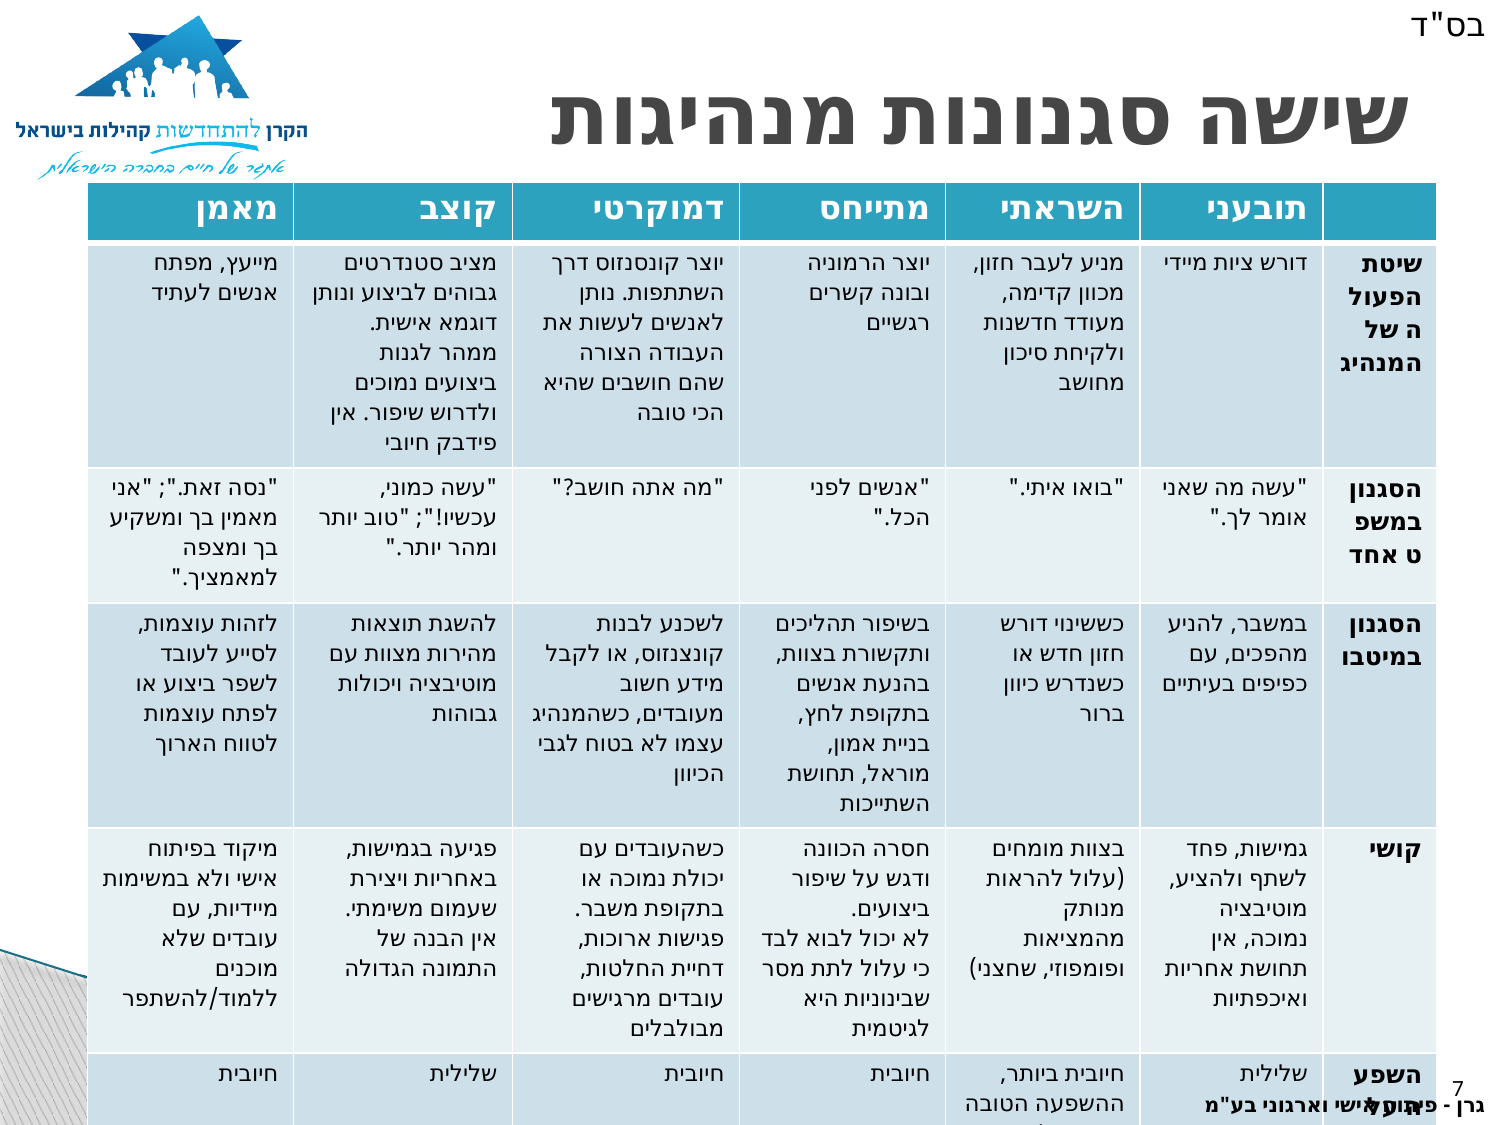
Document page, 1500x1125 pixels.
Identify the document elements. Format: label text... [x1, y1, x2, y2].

table_cell "עשה מה שאני אומר לך." [1141, 469, 1322, 602]
table_cell קושי [1324, 829, 1436, 1052]
table_cell הסגנון במיטבו [1324, 604, 1436, 827]
table_cell חיובית ביותר, ההשפעה הטובה ביותר על ביצועים [946, 1054, 1139, 1125]
table_cell "בואו איתי." [946, 469, 1139, 602]
table_cell כששינוי דורש חזון חדש או כשנדרש כיוון ברור [946, 604, 1139, 827]
table_header [1324, 183, 1436, 240]
slide_number 7 [1418, 1051, 1479, 1063]
table_cell גמישות, פחד לשתף ולהציע, מוטיבציה נמוכה, אין תחושת אחריות ואיכפתיות [1141, 829, 1322, 1052]
table_cell דורש ציות מיידי [1141, 246, 1322, 467]
table_cell לשכנע לבנות קונצנזוס, או לקבל מידע חשוב מעובדים, כשהמנהיג עצמו לא בטוח לגבי הכיוון [513, 604, 739, 827]
table_cell יוצר קונסנזוס דרך השתתפות. נותן לאנשים לעשות את העבודה הצורה שהם חושבים שהיא הכי טובה [513, 246, 739, 467]
table_cell מייעץ, מפתח אנשים לעתיד [88, 246, 293, 467]
table_cell "עשה כמוני, עכשיו!"; "טוב יותר ומהר יותר." [294, 469, 512, 602]
table_cell שלילית [294, 1054, 512, 1125]
table_header קוצב [294, 183, 512, 240]
table_cell שלילית [1141, 1054, 1322, 1063]
title שישה סגנונות מנהיגות [331, 45, 1425, 175]
table_cell כשהעובדים עם יכולת נמוכה או בתקופת משבר. פגישות ארוכות, דחיית החלטות, עובדים מרגישים מבולבלים [513, 829, 739, 1052]
table_header תובעני [1141, 183, 1322, 240]
table_cell בצוות מומחים (עלול להראות מנותק מהמציאות ופומפוזי, שחצני) [946, 829, 1139, 1052]
picture [0, 0, 326, 186]
table_cell בשיפור תהליכים ותקשורת בצוות, בהנעת אנשים בתקופת לחץ, בניית אמון, מוראל, תחושת השתייכות [740, 604, 945, 827]
table_cell מיקוד בפיתוח אישי ולא במשימות מיידיות, עם עובדים שלא מוכנים ללמוד/להשתפר [88, 829, 293, 1052]
text_box בס"ד [1395, 0, 1500, 51]
table_header דמוקרטי [513, 183, 739, 240]
table_header מתייחס [740, 183, 945, 240]
table_cell שיטת הפעולה של המנהיג [1324, 246, 1436, 467]
table_cell יוצר הרמוניה ובונה קשרים רגשיים [740, 246, 945, 467]
table_cell "מה אתה חושב?" [513, 469, 739, 602]
table_header השראתי [946, 183, 1139, 240]
table_cell פגיעה בגמישות, באחריות ויצירת שעמום משימתי. אין הבנה של התמונה הגדולה [294, 829, 512, 1052]
table_cell להשגת תוצאות מהירות מצוות עם מוטיבציה ויכולות גבוהות [294, 604, 512, 827]
table_cell חיובית [88, 1054, 293, 1125]
table_cell מציב סטנדרטים גבוהים לביצוע ונותן דוגמא אישית. ממהר לגנות ביצועים נמוכים ולדרוש שיפור. אין פידבק חיובי [294, 246, 512, 467]
table_cell לזהות עוצמות, לסייע לעובד לשפר ביצוע או לפתח עוצמות לטווח הארוך [88, 604, 293, 827]
table_cell השפעה על אקלים [1324, 1054, 1418, 1063]
table_cell חיובית [740, 1054, 945, 1125]
table_cell "נסה זאת."; "אני מאמין בך ומשקיע בך ומצפה למאמציך." [88, 469, 293, 602]
table_header מאמן [88, 196, 293, 240]
table_cell הסגנון במשפט אחד [1324, 469, 1436, 602]
table_cell חסרה הכוונה ודגש על שיפור ביצועים. לא יכול לבוא לבד כי עלול לתת מסר שבינוניות היא לגיטמית [740, 829, 945, 1052]
table_cell "אנשים לפני הכל." [740, 469, 945, 602]
text_box גרן - פיתוח אישי וארגוני בע"מ [1114, 1063, 1500, 1124]
table_cell חיובית [513, 1054, 739, 1125]
table_cell במשבר, להניע מהפכים, עם כפיפים בעיתיים [1141, 604, 1322, 827]
table_cell מניע לעבר חזון, מכוון קדימה, מעודד חדשנות ולקיחת סיכון מחושב [946, 246, 1139, 467]
